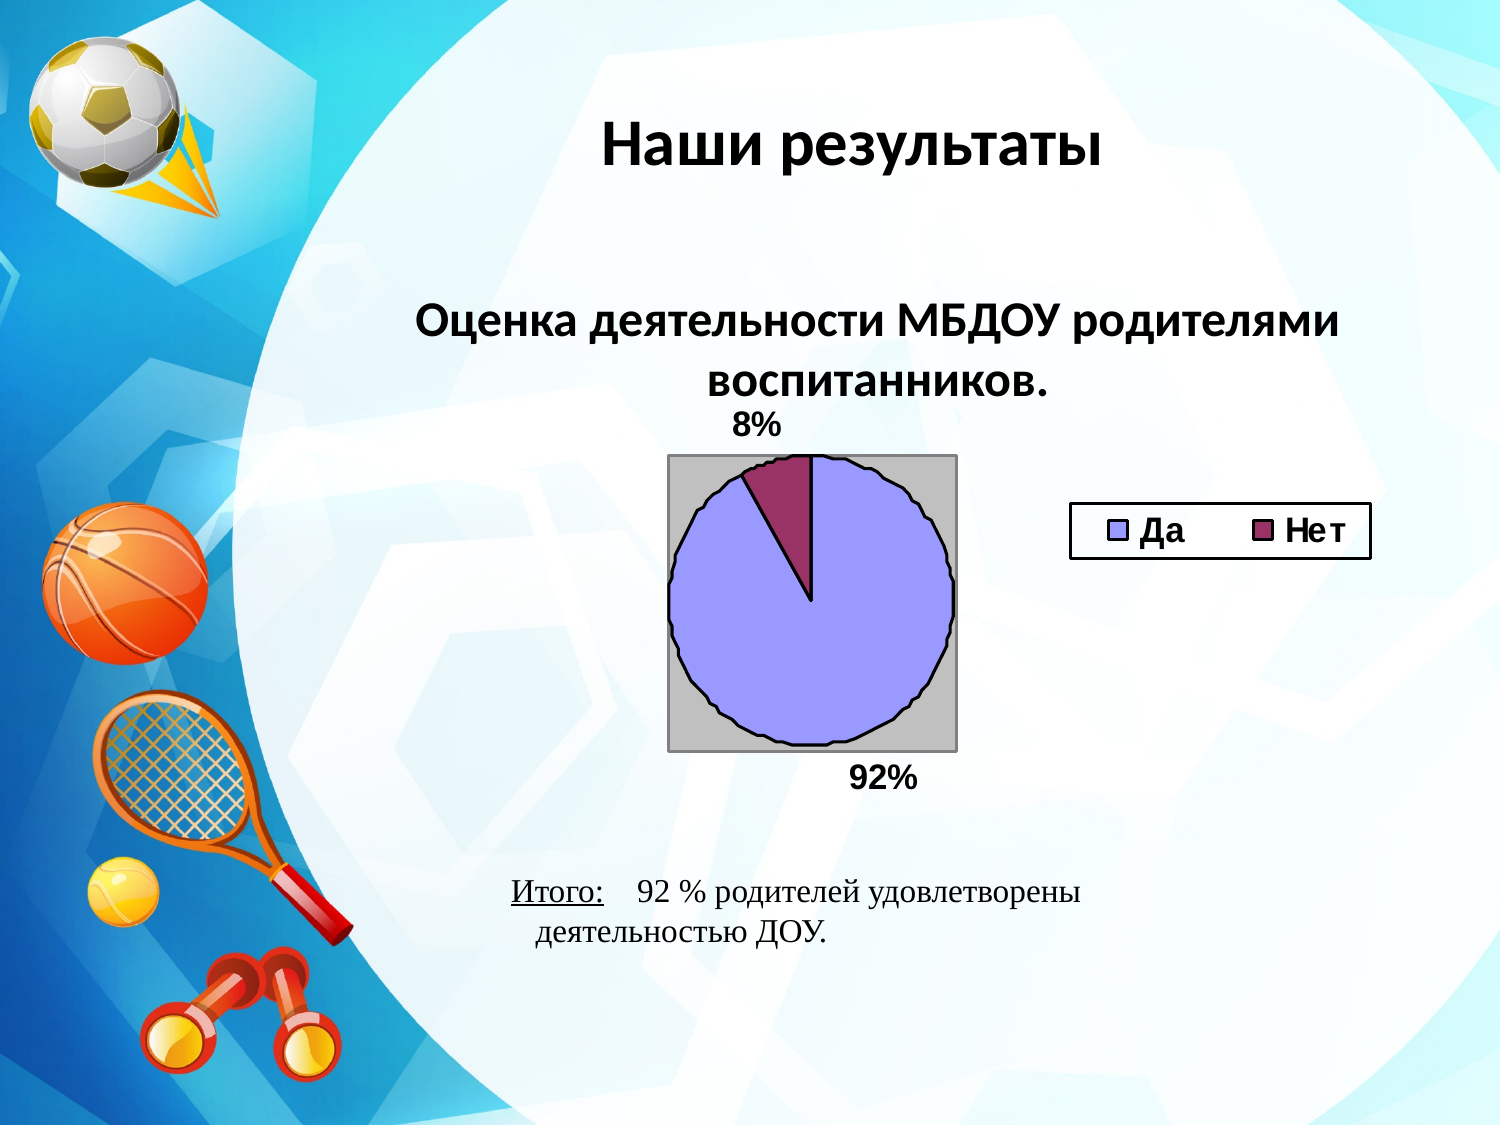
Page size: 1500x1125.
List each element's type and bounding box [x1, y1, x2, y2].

picture [0, 0, 1500, 1125]
text_box [289, 397, 1390, 823]
